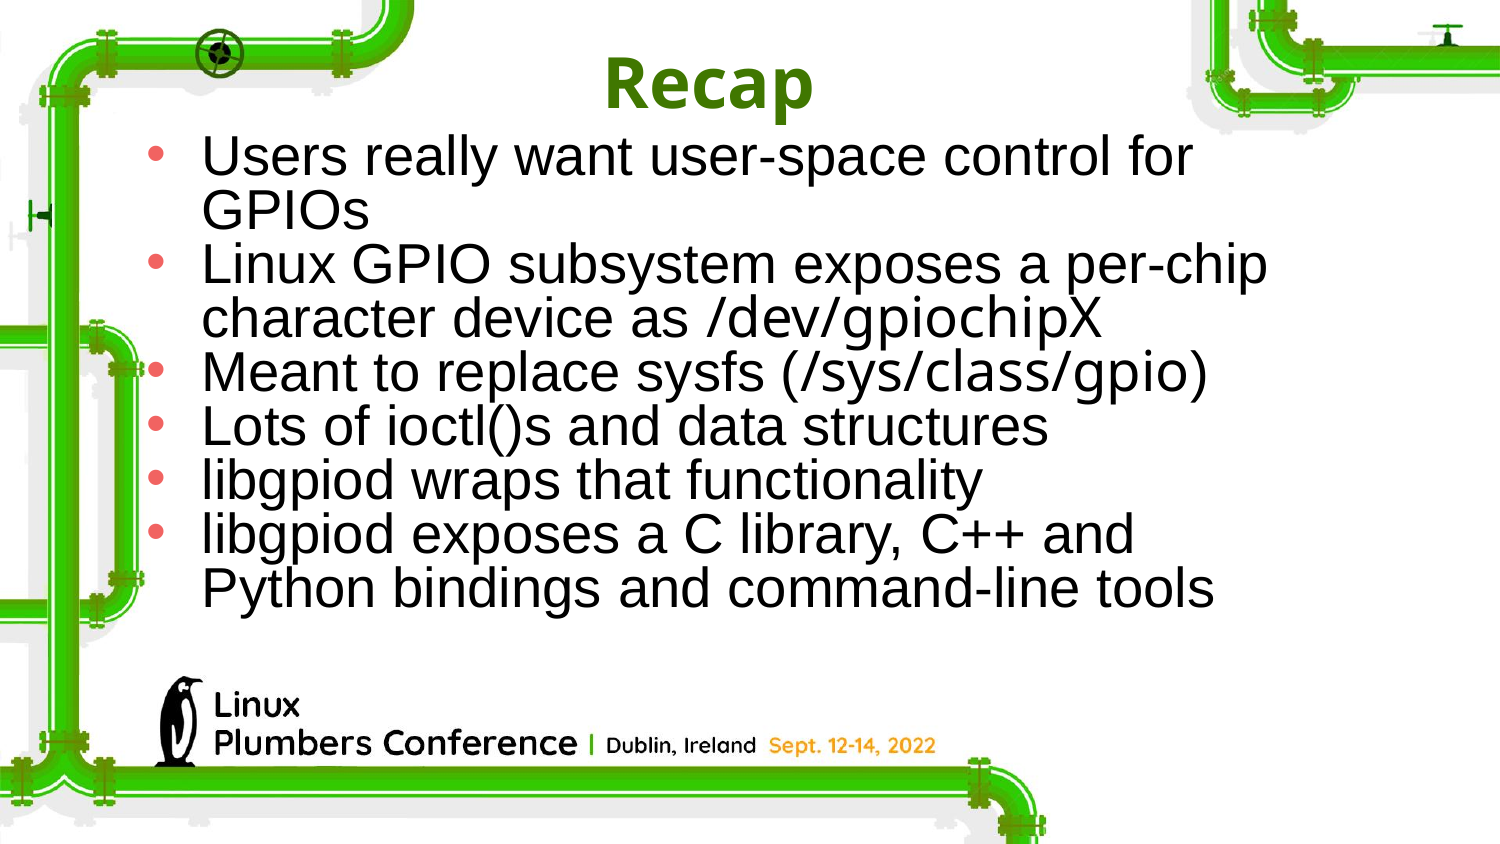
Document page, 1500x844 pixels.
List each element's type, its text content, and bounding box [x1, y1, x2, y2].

picture [0, 0, 1500, 844]
text_box Recap [0, 11, 1459, 126]
text_box Users really want user-space control for GPIOs Linux GPIO subsystem exposes a per-chip character device as /dev/gpiochipX Meant to replace sysfs (/sys/class/gpio) Lots of ioctl()s and data structures libgpiod wraps that functionality libgpiod exposes a C library, C++ and Python bindings and command-line tools [130, 126, 1341, 734]
